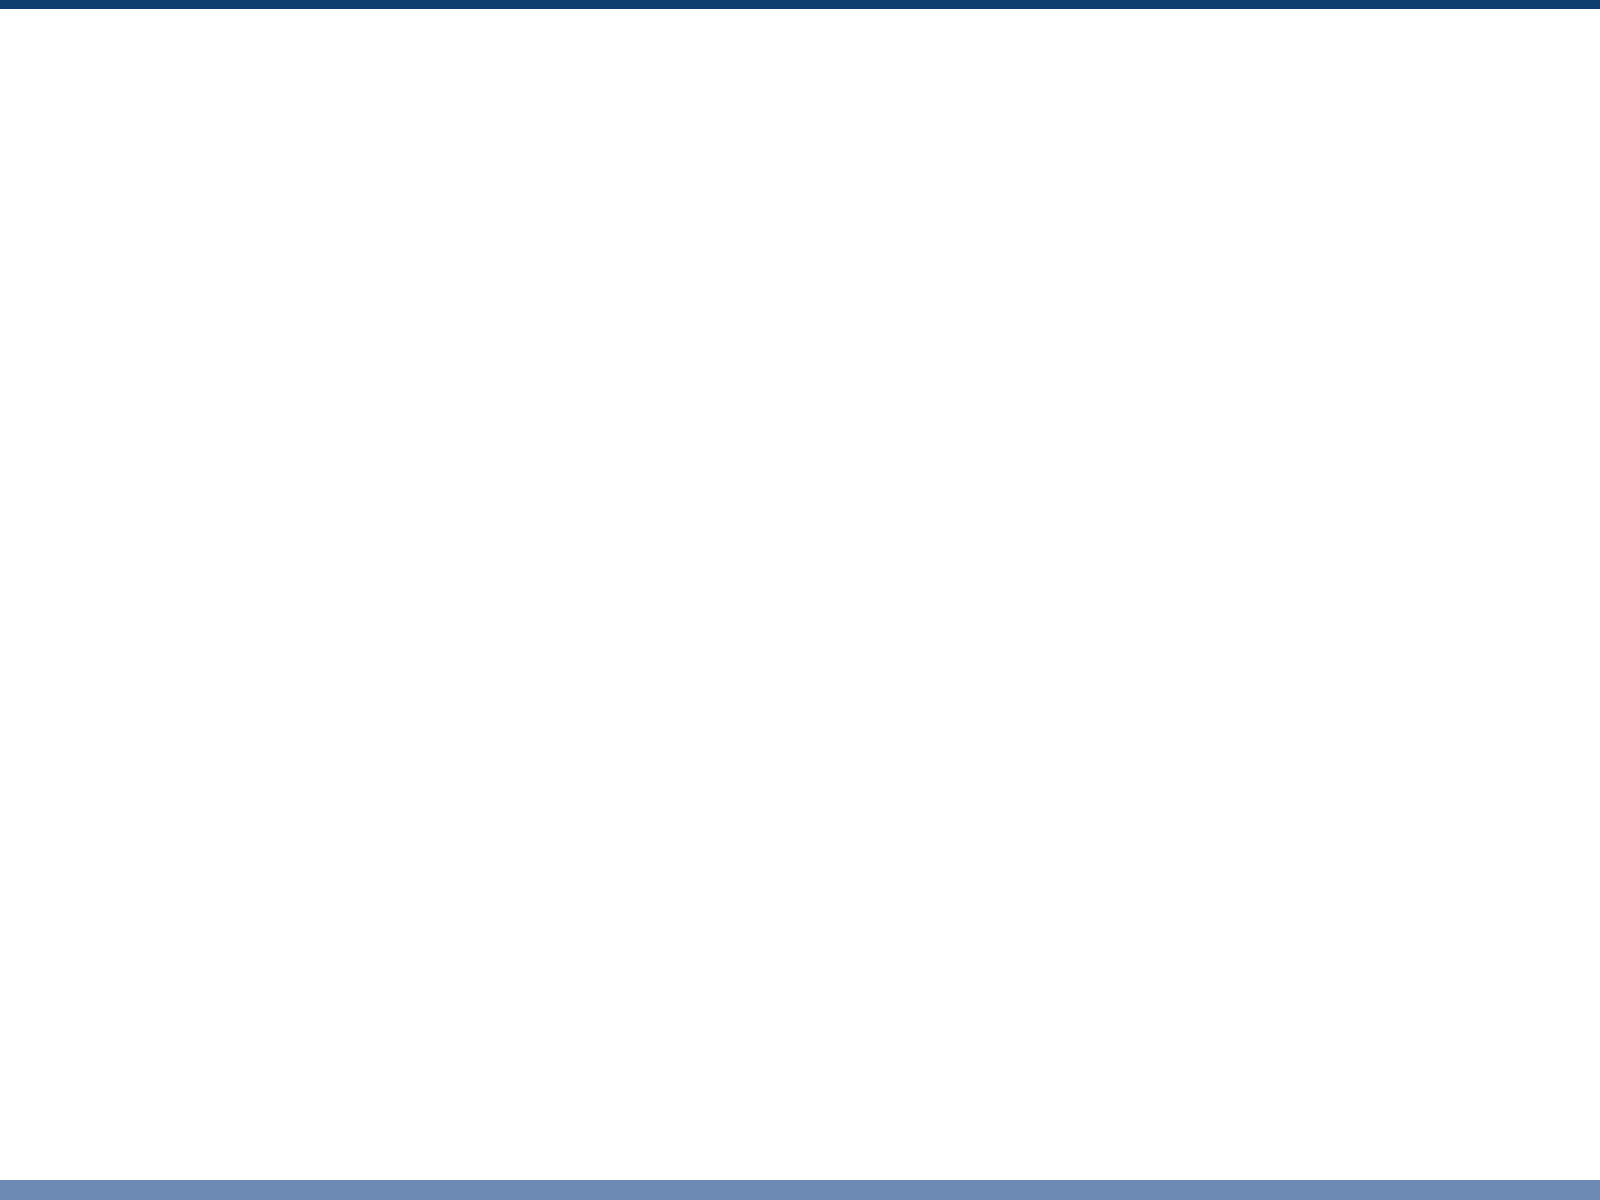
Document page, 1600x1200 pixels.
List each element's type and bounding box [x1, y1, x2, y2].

text_box [0, 1180, 1600, 1200]
text_box [0, 0, 1600, 10]
